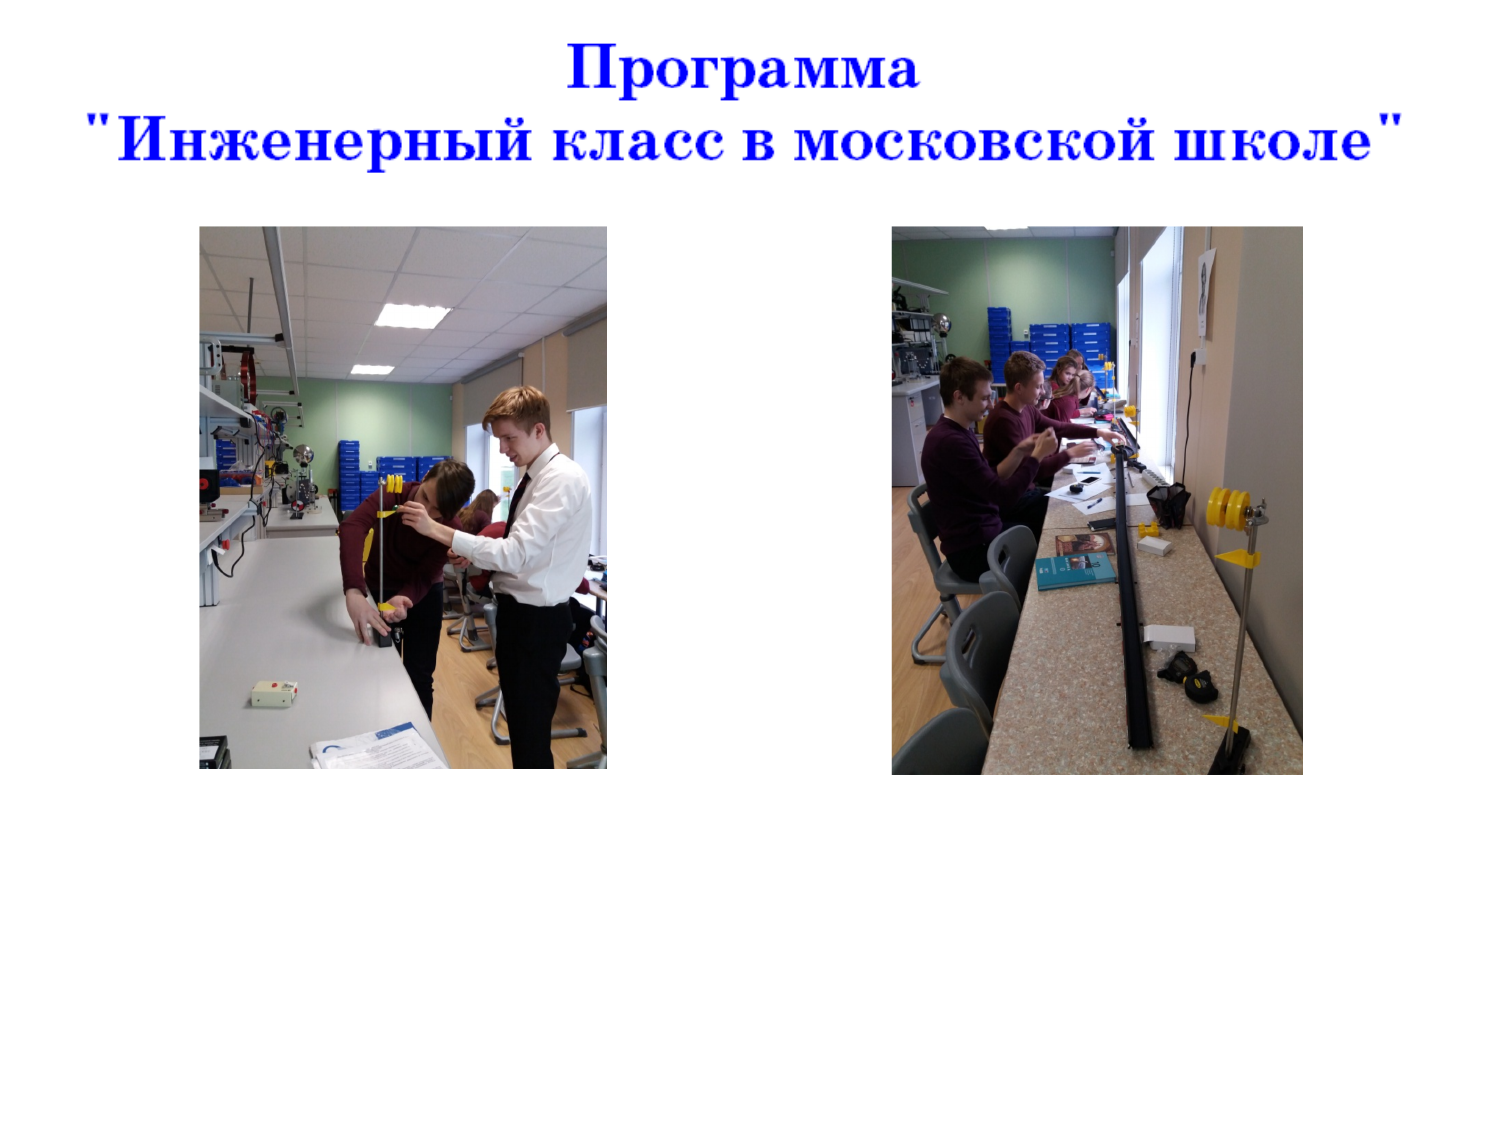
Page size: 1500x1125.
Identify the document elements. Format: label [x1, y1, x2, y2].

picture [131, 227, 675, 768]
picture [823, 227, 1372, 774]
picture [78, 32, 1422, 184]
